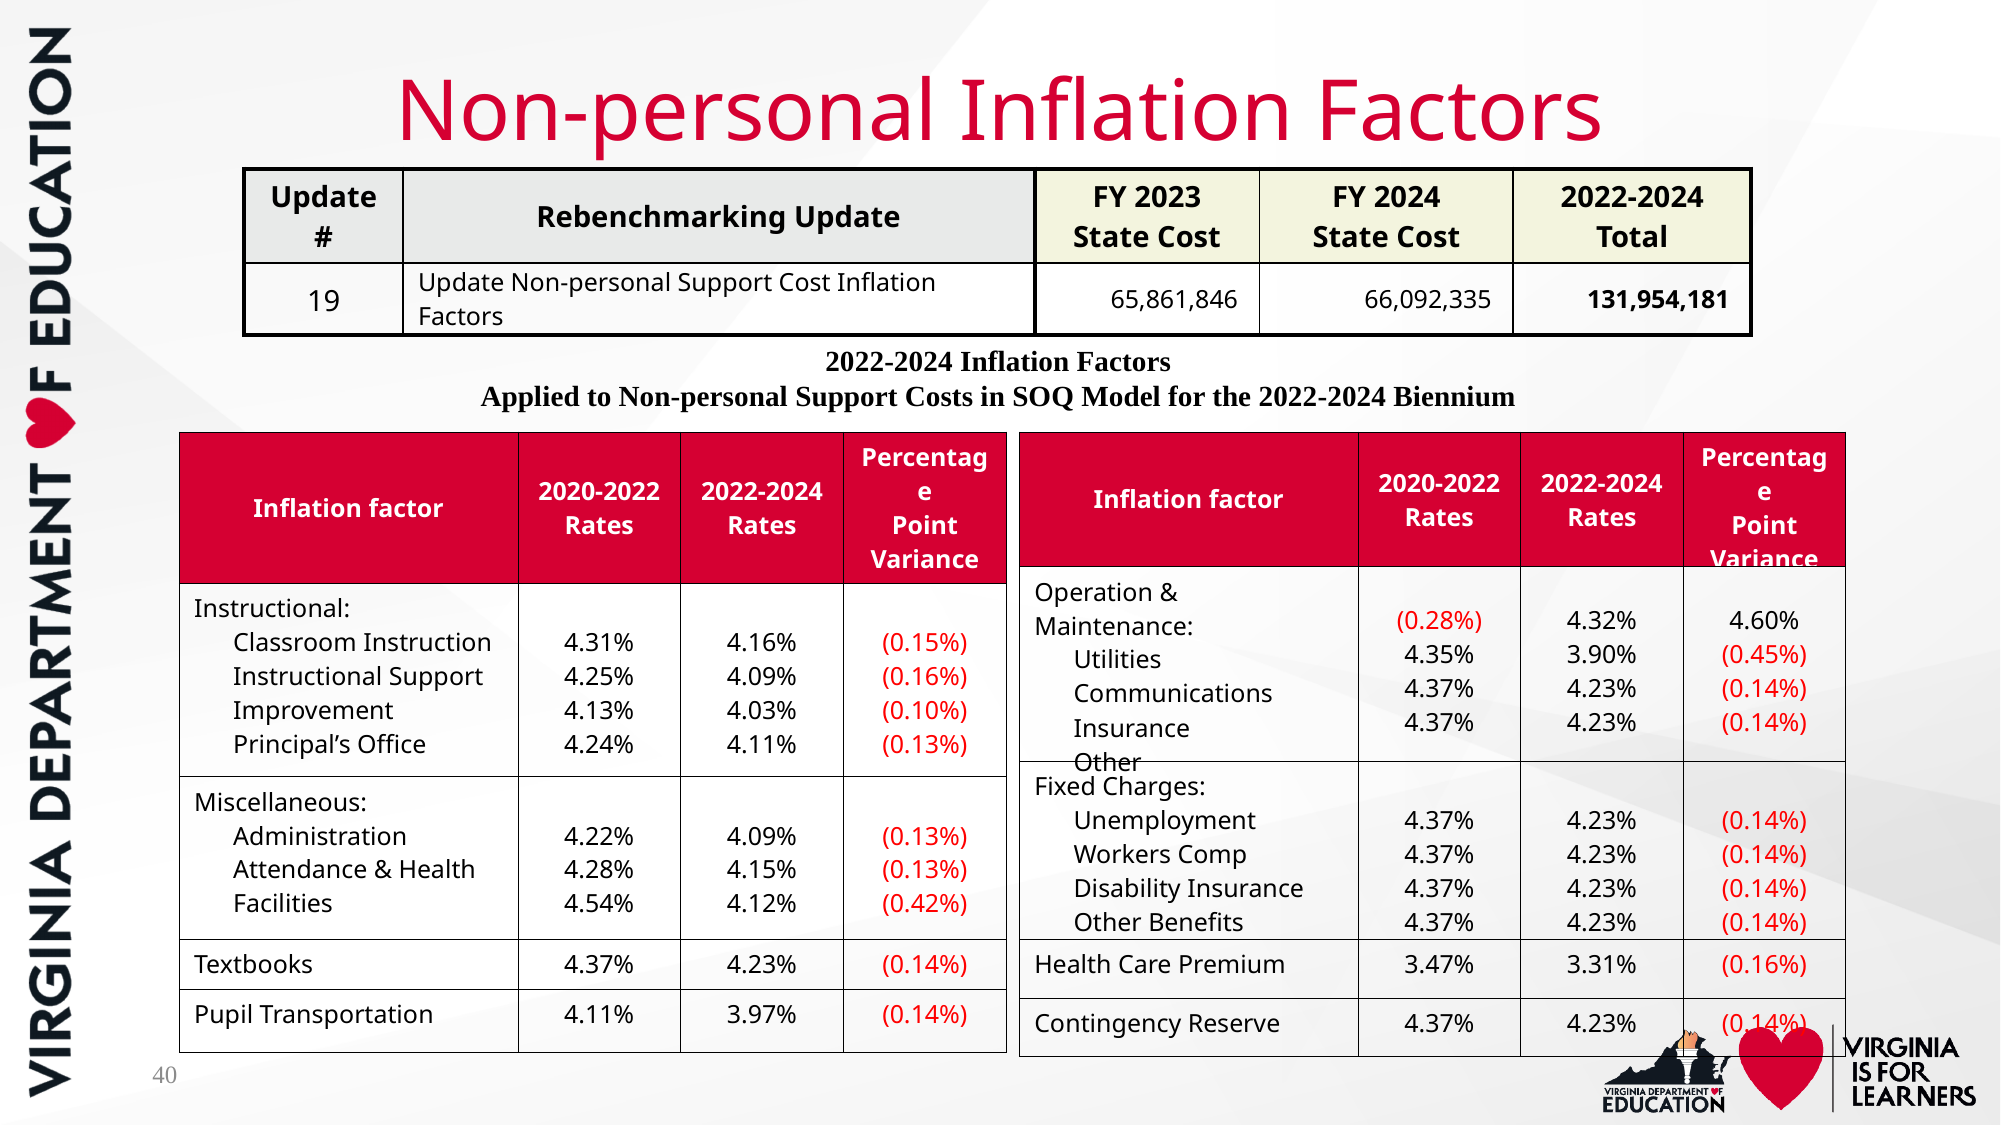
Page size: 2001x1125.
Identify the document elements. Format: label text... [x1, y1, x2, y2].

table_cell (0.14%) [1684, 999, 1845, 1056]
table_header Rebenchmarking Update [404, 171, 1033, 262]
table_cell Pupil Transportation [180, 990, 518, 1043]
table_header FY 2024 State Cost [1260, 171, 1512, 262]
title Non-personal Inflation Factors [137, 59, 1863, 167]
table_cell 4.37% [1359, 999, 1520, 1056]
table_header 2022-2024 Total [1514, 171, 1749, 262]
table_header Inflation factor [180, 433, 518, 583]
table_cell (0.13%) (0.13%) (0.42%) [844, 777, 1006, 939]
table_header 2020-2022 Rates [1359, 433, 1520, 566]
table_cell 4.23% [1521, 999, 1683, 1056]
table_cell 4.09% 4.15% 4.12% [681, 777, 843, 939]
table_header Percentage Point Variance [1684, 433, 1845, 566]
table_header Inflation factor [1020, 433, 1358, 566]
table_cell 4.60% (0.45%) (0.14%) (0.14%) [1684, 567, 1845, 761]
table_header 2022-2024 Rates [681, 433, 843, 583]
table_cell 4.11% [519, 990, 680, 1052]
table_cell Instructional: Classroom Instruction Instructional Support Improvement Principal’s Office [180, 584, 518, 776]
table_cell (0.14%) [844, 940, 1006, 989]
table_cell 4.37% [519, 940, 680, 989]
table_cell (0.16%) [1684, 940, 1845, 998]
slide_number 40 [137, 1043, 588, 1104]
table_header 2020-2022 Rates [519, 433, 680, 583]
table_cell 66,092,335 [1260, 264, 1512, 333]
table_cell 4.23% 4.23% 4.23% 4.23% [1521, 762, 1683, 939]
table_cell 4.31% 4.25% 4.13% 4.24% [519, 584, 680, 776]
table_cell Miscellaneous: Administration Attendance & Health Facilities [180, 777, 518, 939]
table_header 2022-2024 Rates [1521, 433, 1683, 566]
table_cell Textbooks [180, 940, 518, 989]
table_cell Fixed Charges: Unemployment Workers Comp Disability Insurance Other Benefits [1020, 762, 1358, 939]
table_cell 131,954,181 [1514, 264, 1749, 333]
table_cell 3.97% [681, 990, 843, 1052]
table_cell (0.28%) 4.35% 4.37% 4.37% [1359, 567, 1520, 761]
table_cell Update Non-personal Support Cost Inflation Factors [404, 264, 1033, 333]
picture [0, 0, 2001, 1125]
table_cell 65,861,846 [1037, 264, 1259, 333]
table_cell (0.14%) [844, 990, 1006, 1052]
table_cell (0.14%) (0.14%) (0.14%) (0.14%) [1684, 762, 1845, 939]
table_header Percentage Point Variance [844, 433, 1006, 583]
table_cell 3.31% [1521, 940, 1683, 998]
table_cell 4.32% 3.90% 4.23% 4.23% [1521, 567, 1683, 761]
table_cell 3.47% [1359, 940, 1520, 998]
table_cell 4.22% 4.28% 4.54% [519, 777, 680, 939]
table_cell 4.37% 4.37% 4.37% 4.37% [1359, 762, 1520, 939]
table_cell Contingency Reserve [1020, 999, 1358, 1056]
table_cell Health Care Premium [1020, 940, 1358, 998]
text_box 2022-2024 Inflation Factors Applied to Non-personal Support Costs in SOQ Model for the 2022-2024 Biennium [465, 334, 1532, 420]
table_cell Operation & Maintenance: Utilities Communications Insurance Other [1020, 567, 1358, 761]
table_cell 4.16% 4.09% 4.03% 4.11% [681, 584, 843, 776]
table_header Update # [246, 171, 402, 262]
table_cell 19 [246, 264, 402, 333]
table_header FY 2023 State Cost [1037, 171, 1259, 262]
table_cell 4.23% [681, 940, 843, 989]
table_cell (0.15%) (0.16%) (0.10%) (0.13%) [844, 584, 1006, 776]
